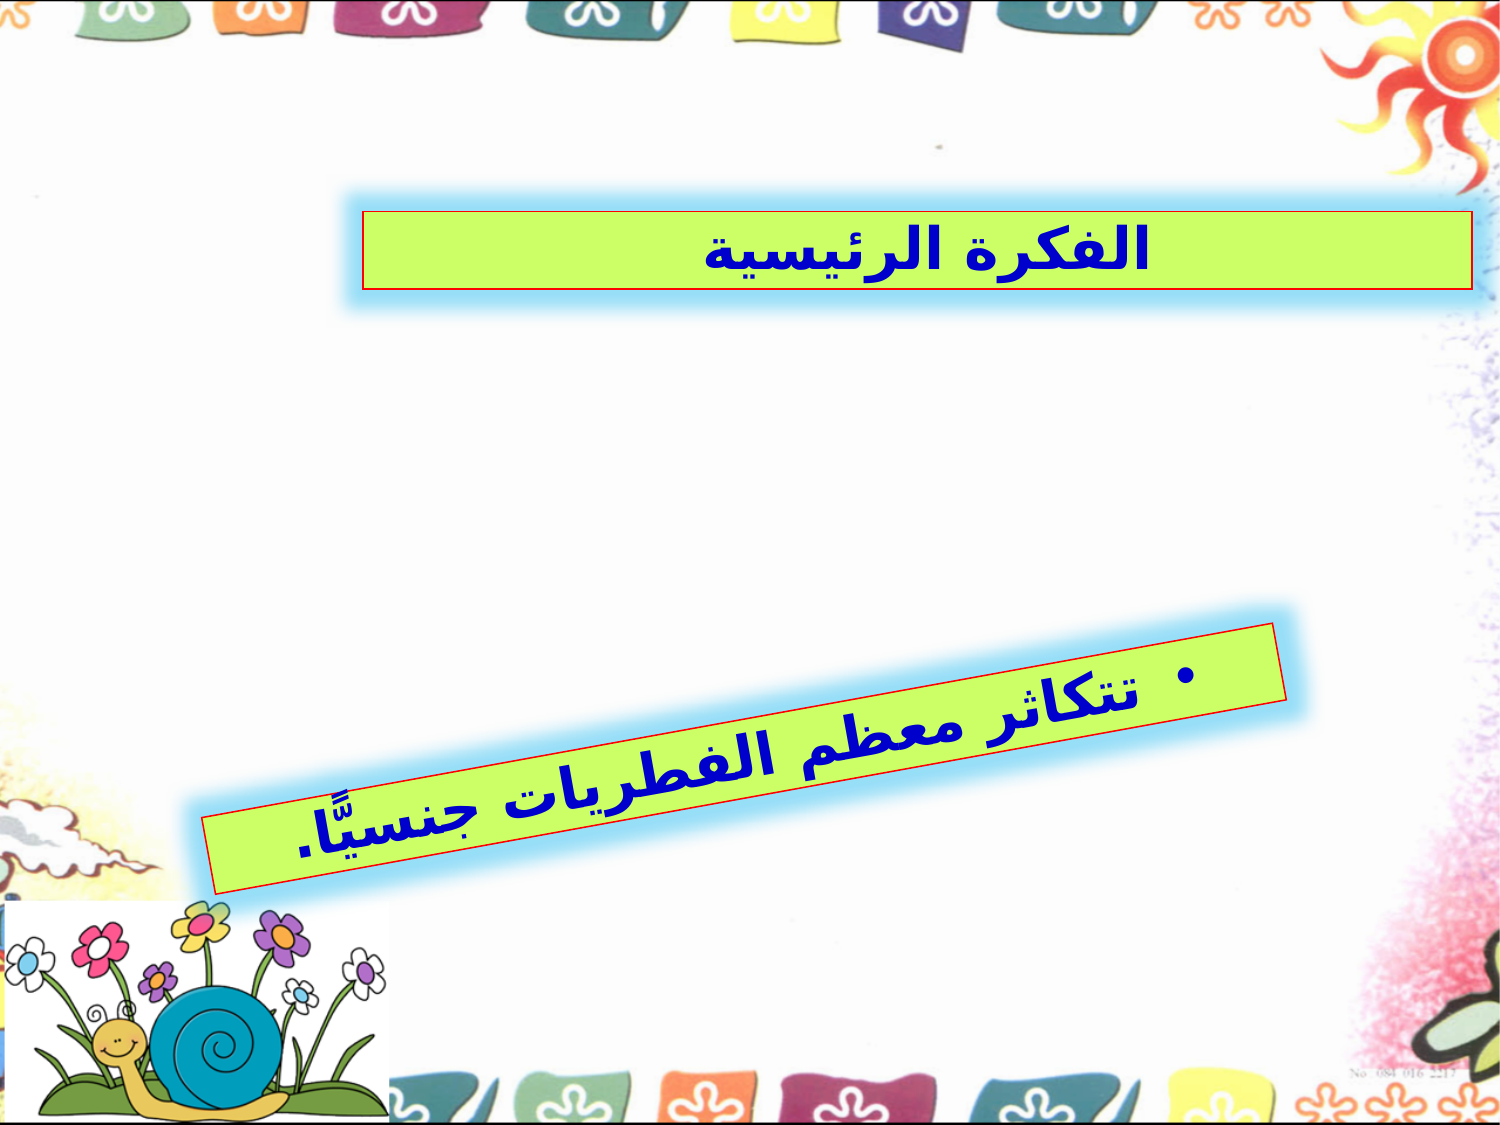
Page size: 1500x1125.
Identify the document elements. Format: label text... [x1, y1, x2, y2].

text_box الفكرة الرئيسية [363, 211, 1473, 290]
picture [0, 0, 1500, 1125]
text_box تتكاثر معظم الفطريات جنسيًّا. [201, 623, 1287, 895]
